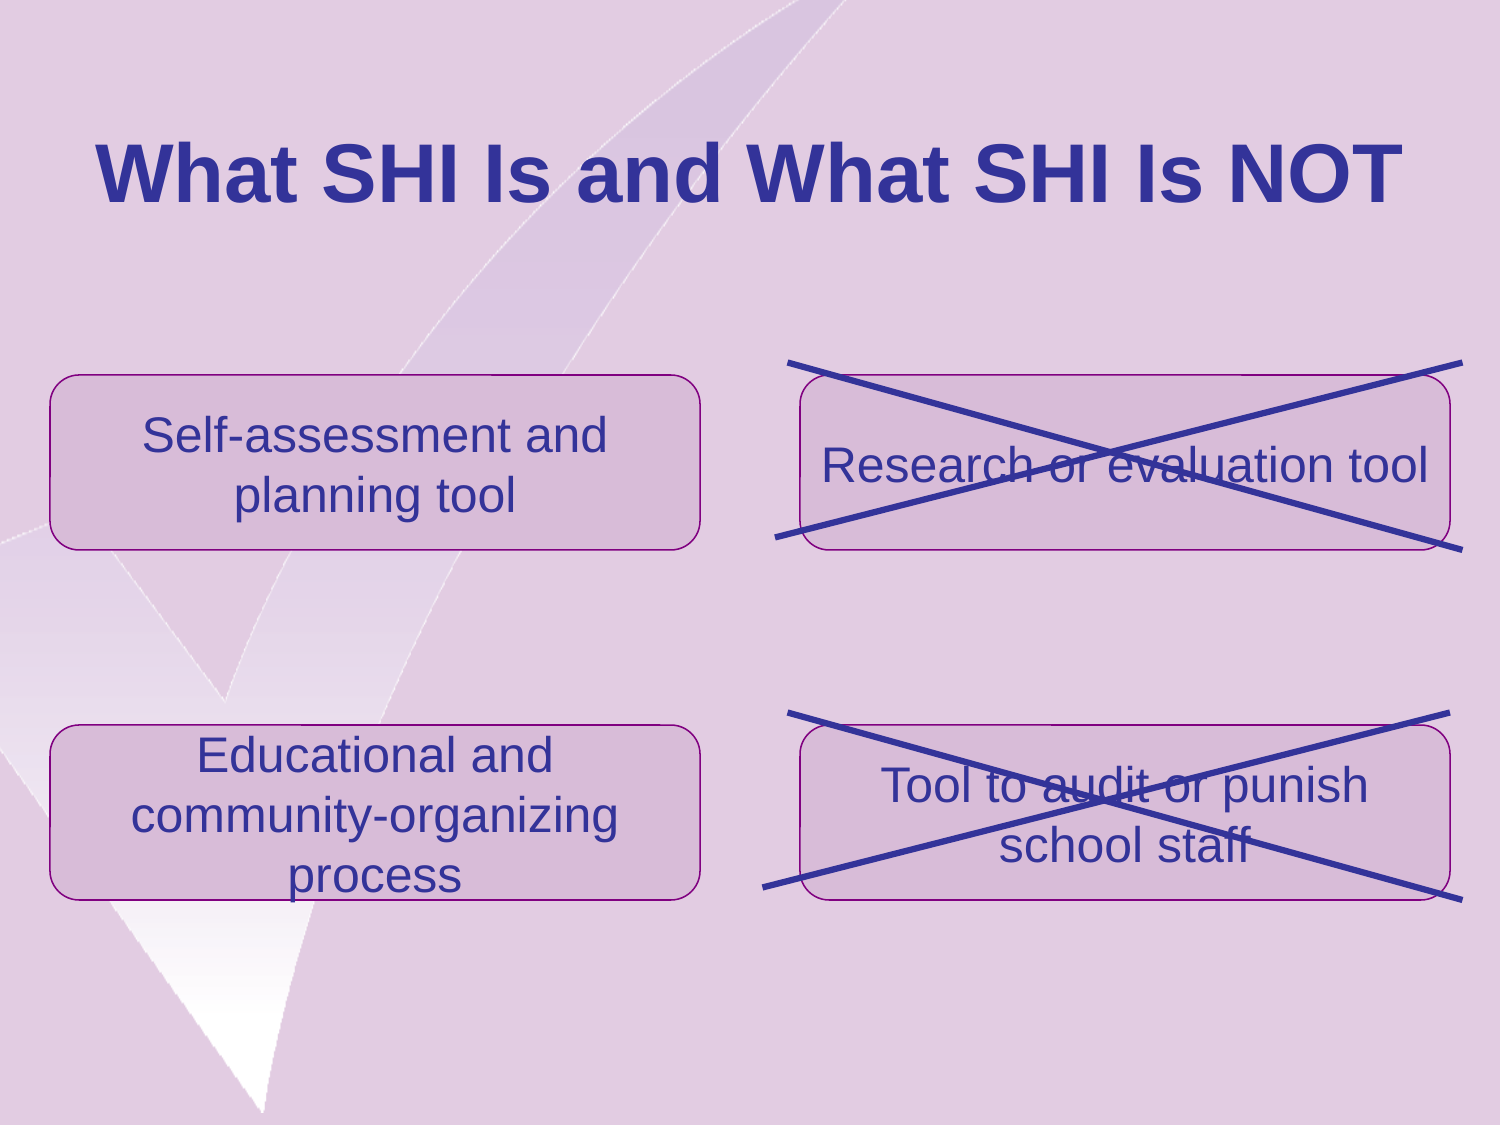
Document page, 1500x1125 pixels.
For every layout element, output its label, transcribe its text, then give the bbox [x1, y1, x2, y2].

title What SHI Is and What SHI Is NOT [74, 74, 1426, 263]
text_box Educational and community-organizing process [49, 724, 701, 901]
text_box Tool to audit or punish school staff [799, 724, 1451, 901]
text_box Self-assessment and planning tool [49, 374, 701, 550]
text_box Research or evaluation tool [799, 374, 1451, 550]
picture [0, 0, 888, 1113]
